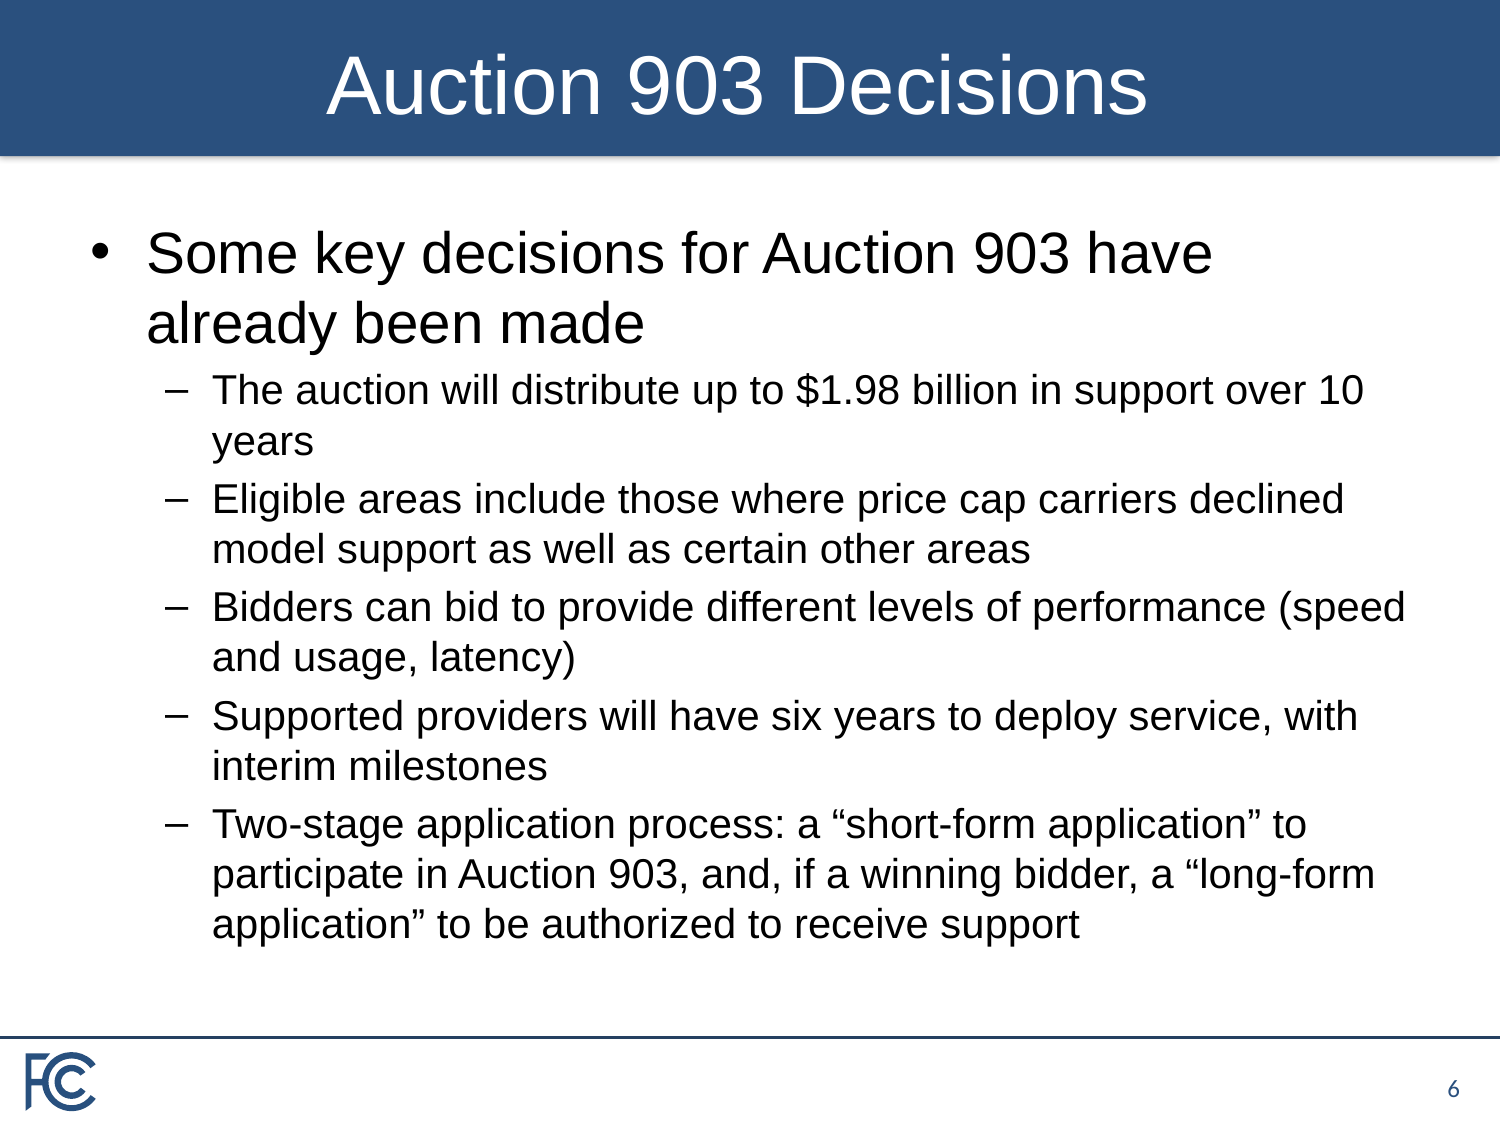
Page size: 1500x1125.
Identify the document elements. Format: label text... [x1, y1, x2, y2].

list Some key decisions for Auction 903 have already been made The auction will distribute up to $1.98 billion in support over 10 years Eligible areas include those where price cap carriers declined model support as well as certain other areas Bidders can bid to provide different levels of performance (speed and usage, latency) Supported providers will have six years to deploy service, with interim milestones Two-stage application process: a “short-form application” to participate in Auction 903, and, if a winning bidder, a “long-form application” to be authorized to receive support [75, 207, 1425, 1000]
title Auction 903 Decisions [75, 12, 1425, 150]
slide_number 5 [1125, 1050, 1475, 1110]
